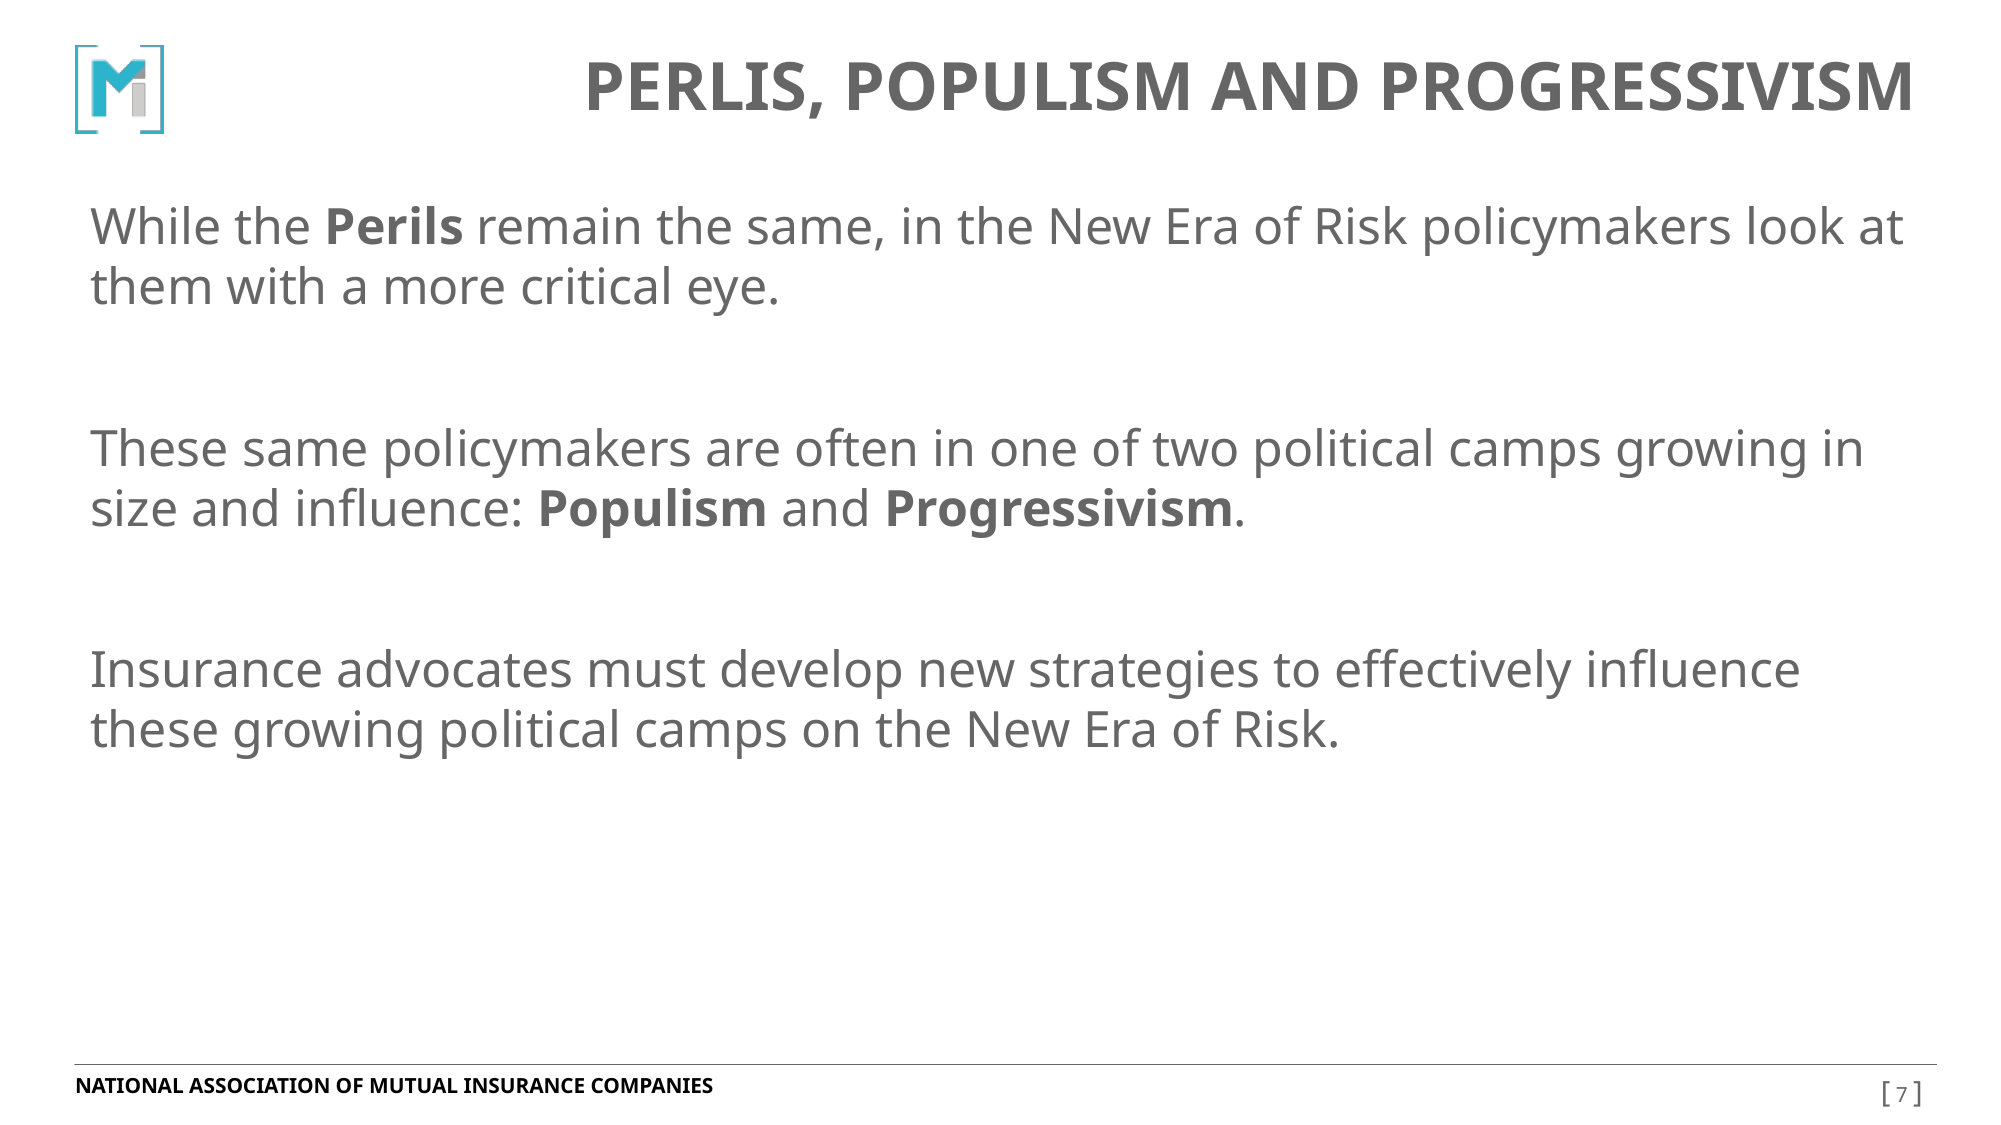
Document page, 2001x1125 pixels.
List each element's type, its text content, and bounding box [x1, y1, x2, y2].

list Perlis, populism and Progressivism [249, 45, 1933, 134]
list While the Perils remain the same, in the New Era of Risk policymakers look at them with a more critical eye. These same policymakers are often in one of two political camps growing in size and influence: Populism and Progressivism. Insurance advocates must develop new strategies to effectively influence these growing political camps on the New Era of Risk. [75, 186, 1931, 1039]
text_box NATIONAL ASSOCIATION OF MUTUAL INSURANCE COMPANIES [60, 1065, 1687, 1096]
picture [75, 45, 164, 134]
